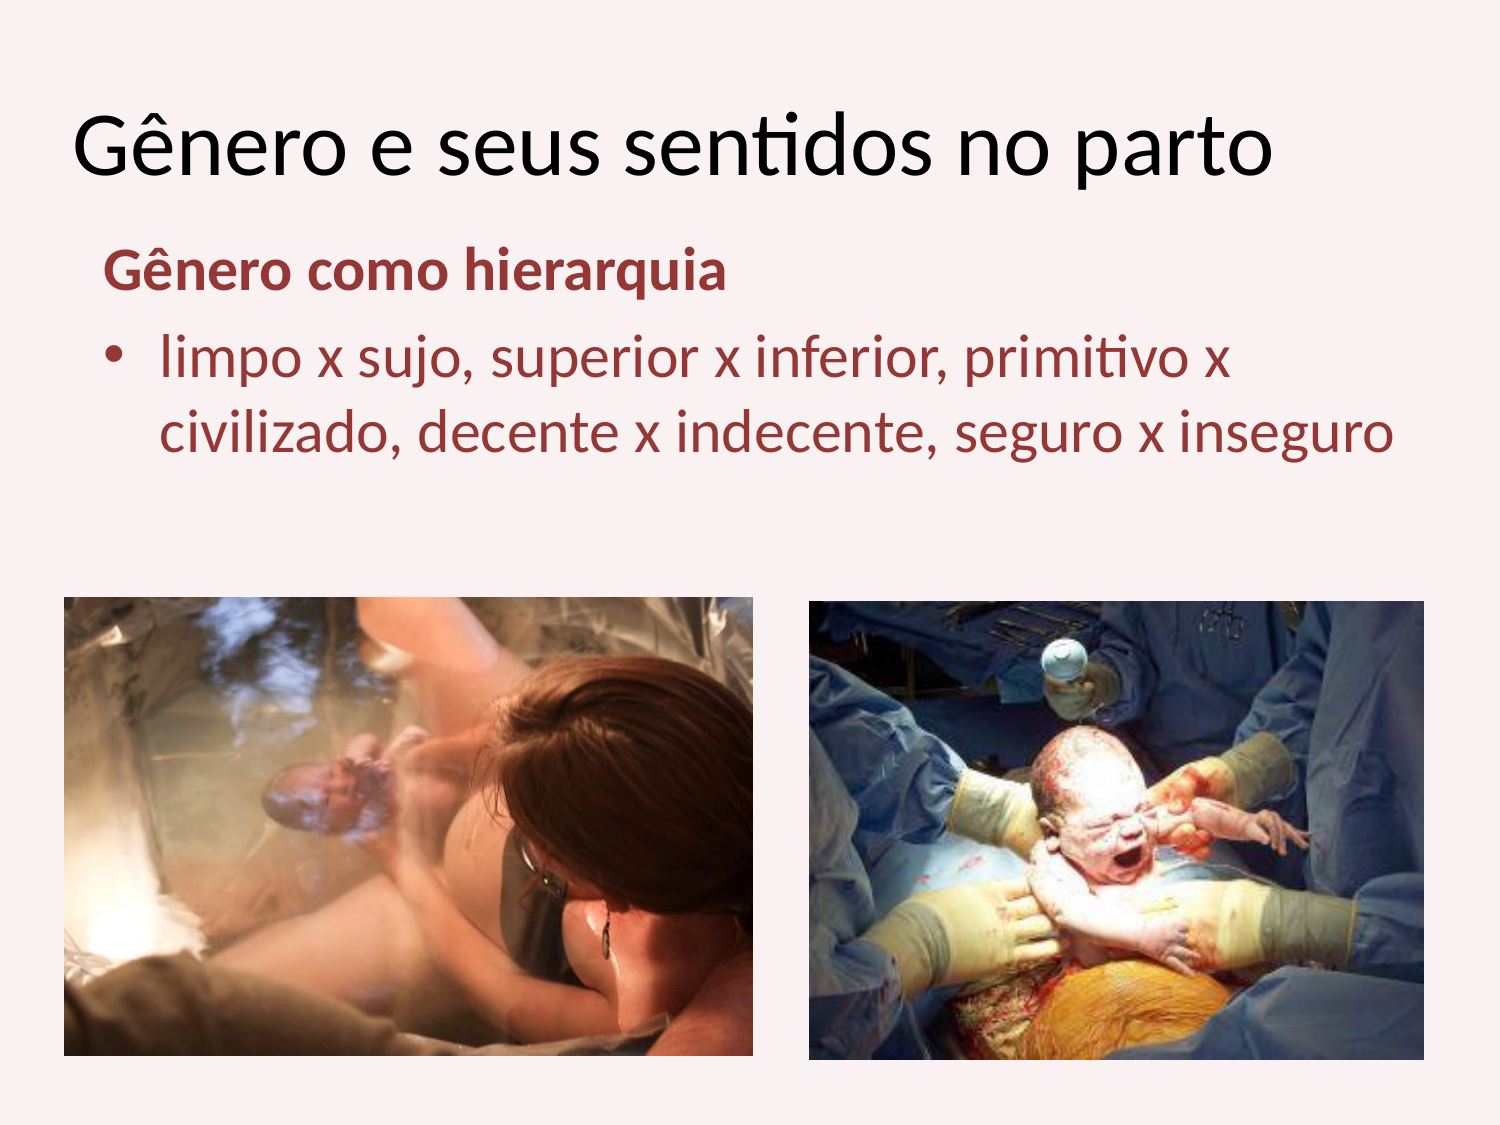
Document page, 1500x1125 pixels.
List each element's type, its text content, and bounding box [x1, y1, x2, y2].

picture [64, 597, 753, 1057]
list Gênero como hierarquia limpo x sujo, superior x inferior, primitivo x civilizado, decente x indecente, seguro x inseguro [88, 221, 1436, 528]
picture [808, 601, 1424, 1061]
title Gênero e seus sentidos no parto [0, 45, 1350, 233]
